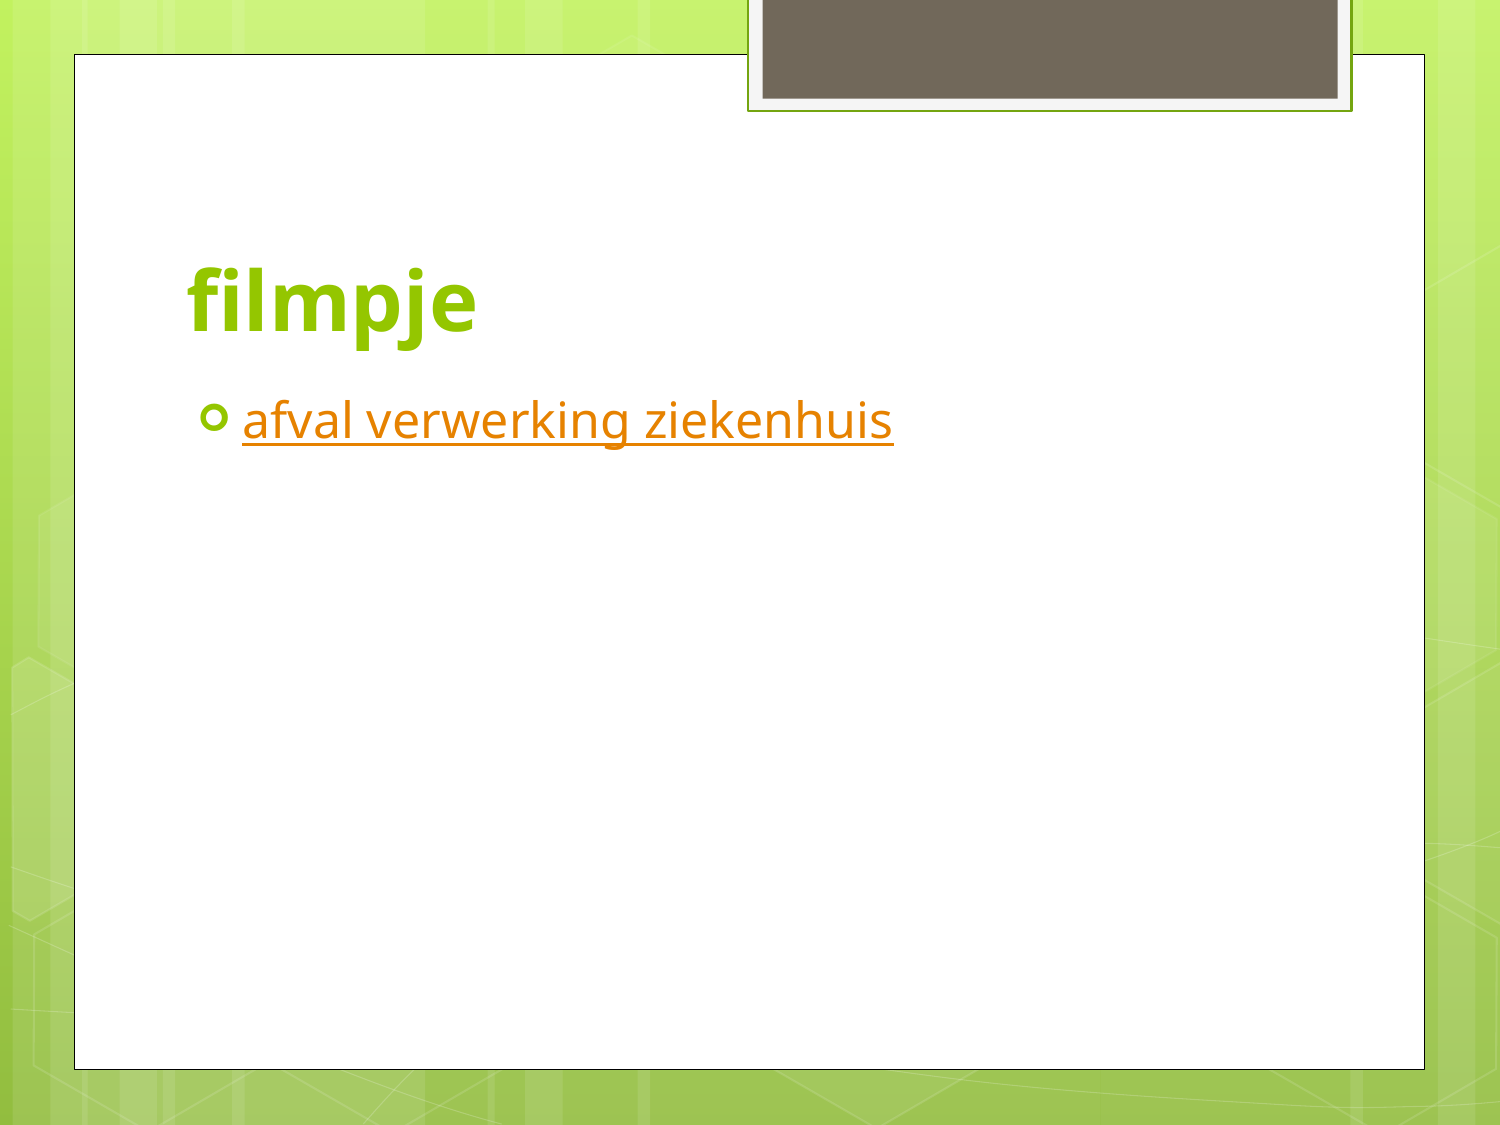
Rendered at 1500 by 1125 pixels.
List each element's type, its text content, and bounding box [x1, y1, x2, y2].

title filmpje [171, 168, 1324, 357]
list afval verwerking ziekenhuis [171, 381, 1283, 957]
